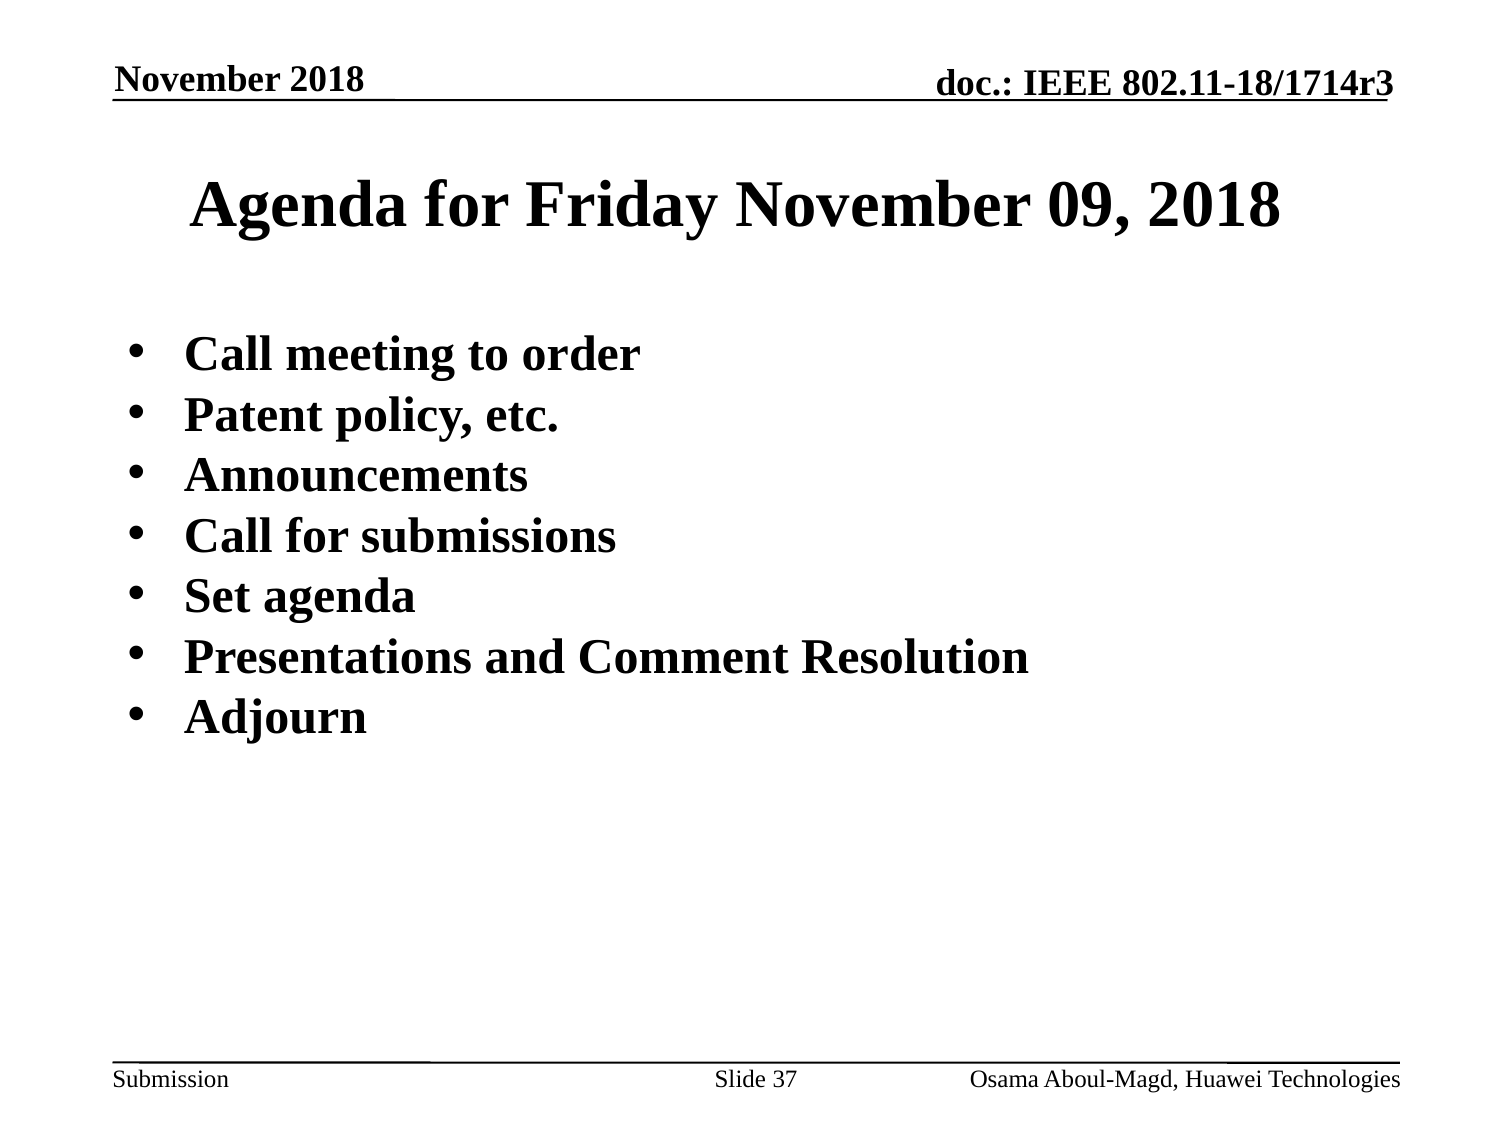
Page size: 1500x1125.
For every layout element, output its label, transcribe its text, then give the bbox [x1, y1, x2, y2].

slide_number Slide 37 [712, 1061, 800, 1123]
list Call meeting to order Patent policy, etc. Announcements Call for submissions Set agenda Presentations and Comment Resolution Adjourn [112, 324, 1388, 1000]
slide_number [114, 54, 423, 100]
title Agenda for Friday November 09, 2018 [87, 112, 1402, 288]
footer Osama Aboul-Magd, Huawei Technologies [878, 1061, 1402, 1093]
